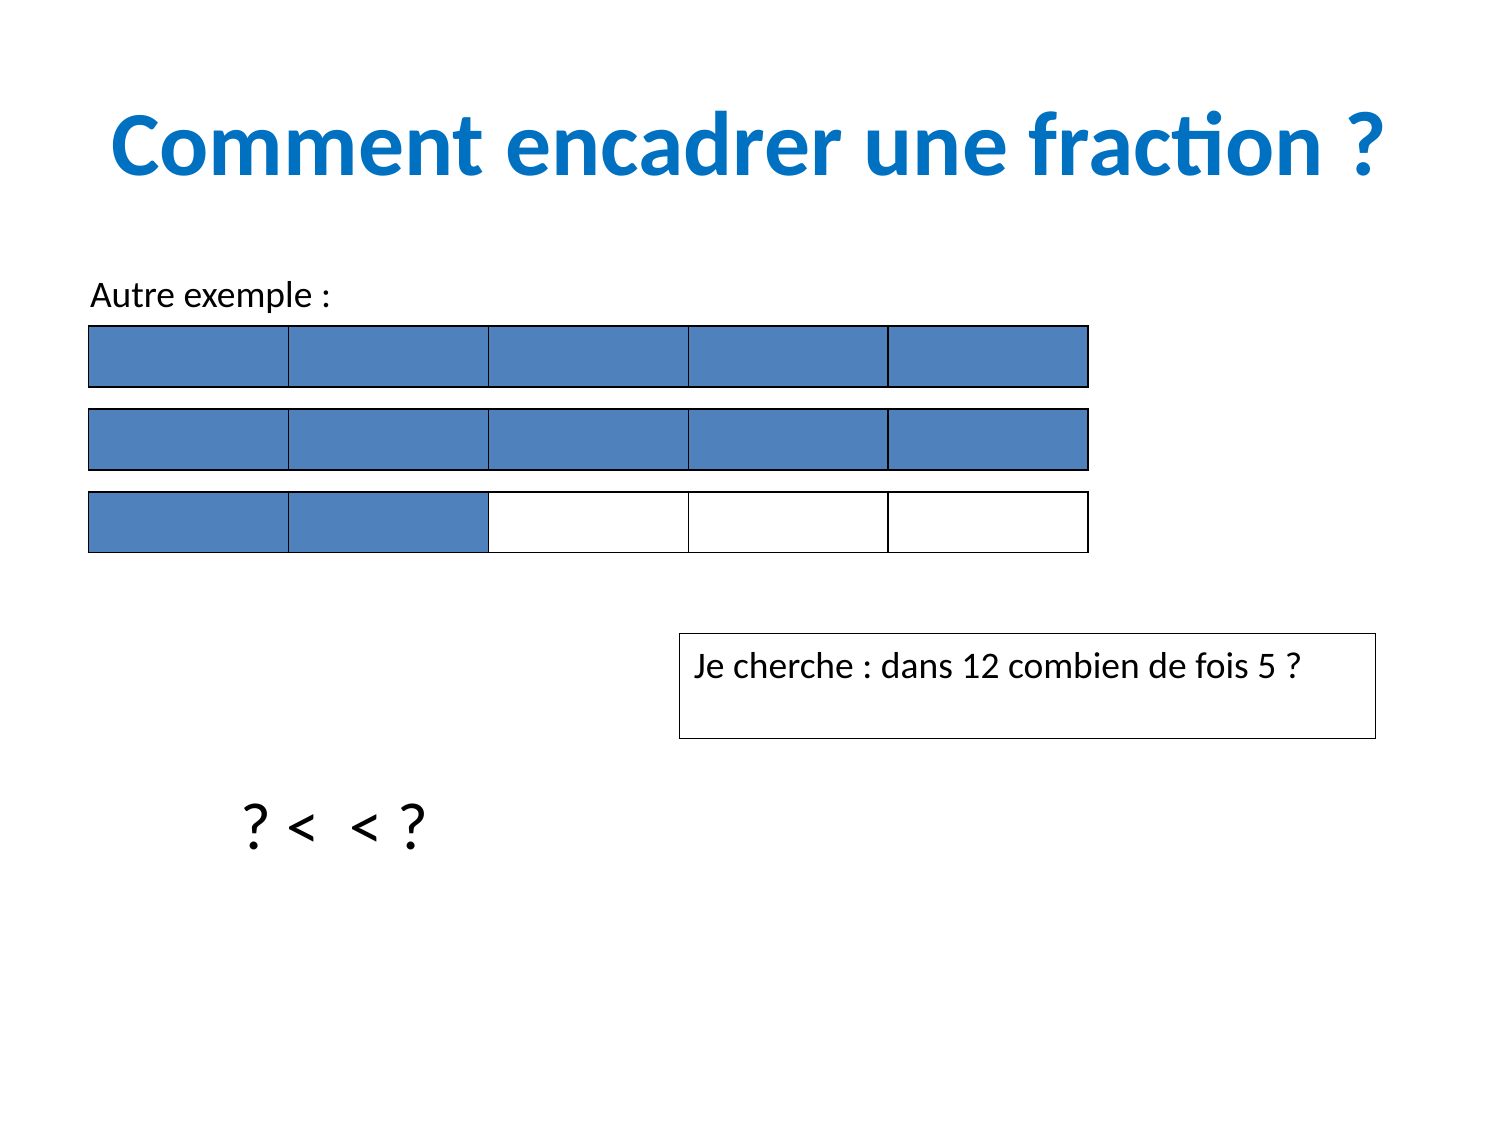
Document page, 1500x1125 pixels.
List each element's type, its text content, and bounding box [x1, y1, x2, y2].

table_header [889, 410, 1087, 469]
table_header [89, 410, 288, 469]
table_header [889, 327, 1087, 386]
table_header [689, 410, 887, 469]
table_header [489, 493, 688, 552]
table_header [289, 493, 488, 552]
table_header [489, 410, 688, 469]
table_header [89, 327, 288, 386]
table_header [489, 327, 688, 386]
table_header [289, 327, 488, 386]
table_header [689, 327, 887, 386]
table_header [689, 493, 887, 552]
table_header [889, 493, 1087, 552]
table_header [89, 493, 288, 552]
title Comment encadrer une fraction ? [75, 45, 1425, 233]
text_box Je cherche : dans 12 combien de fois 5 ? [679, 633, 1376, 739]
table_header [289, 410, 488, 469]
